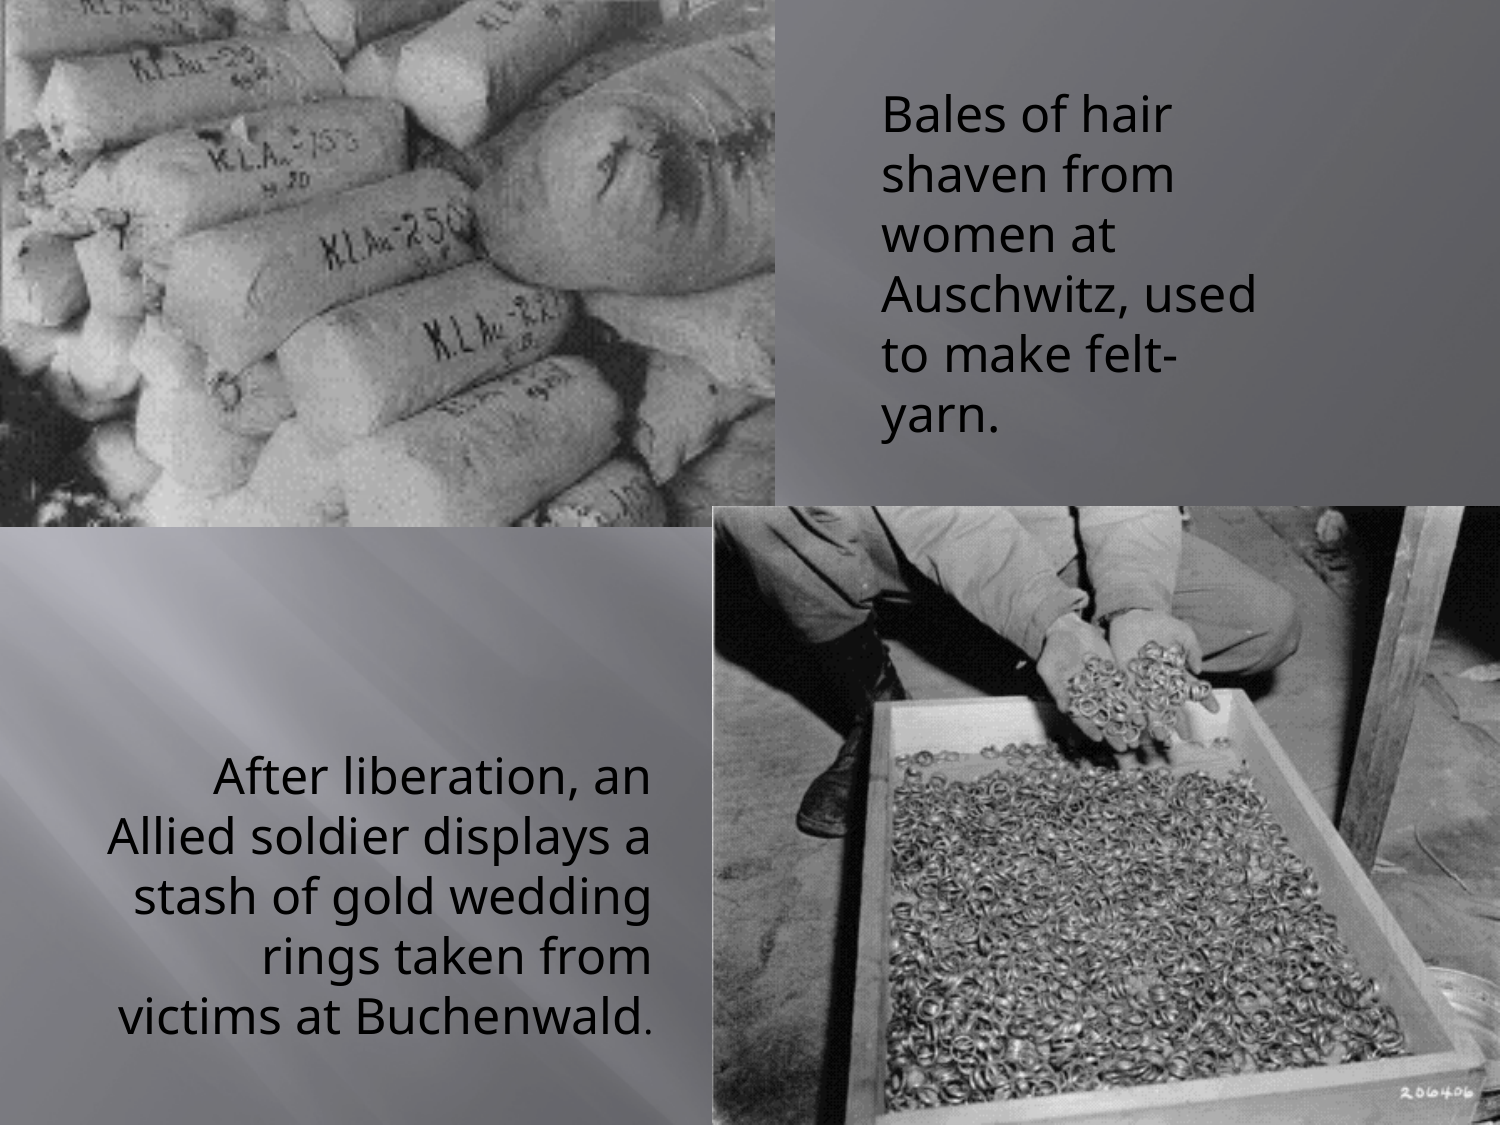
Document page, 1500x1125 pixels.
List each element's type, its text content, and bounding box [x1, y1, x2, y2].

text_box After liberation, an Allied soldier displays a stash of gold wedding rings taken from victims at Buchenwald. [75, 737, 668, 1053]
picture [0, 0, 1500, 1125]
text_box Bales of hair shaven from women at Auschwitz, used to make felt-yarn. [867, 74, 1275, 450]
